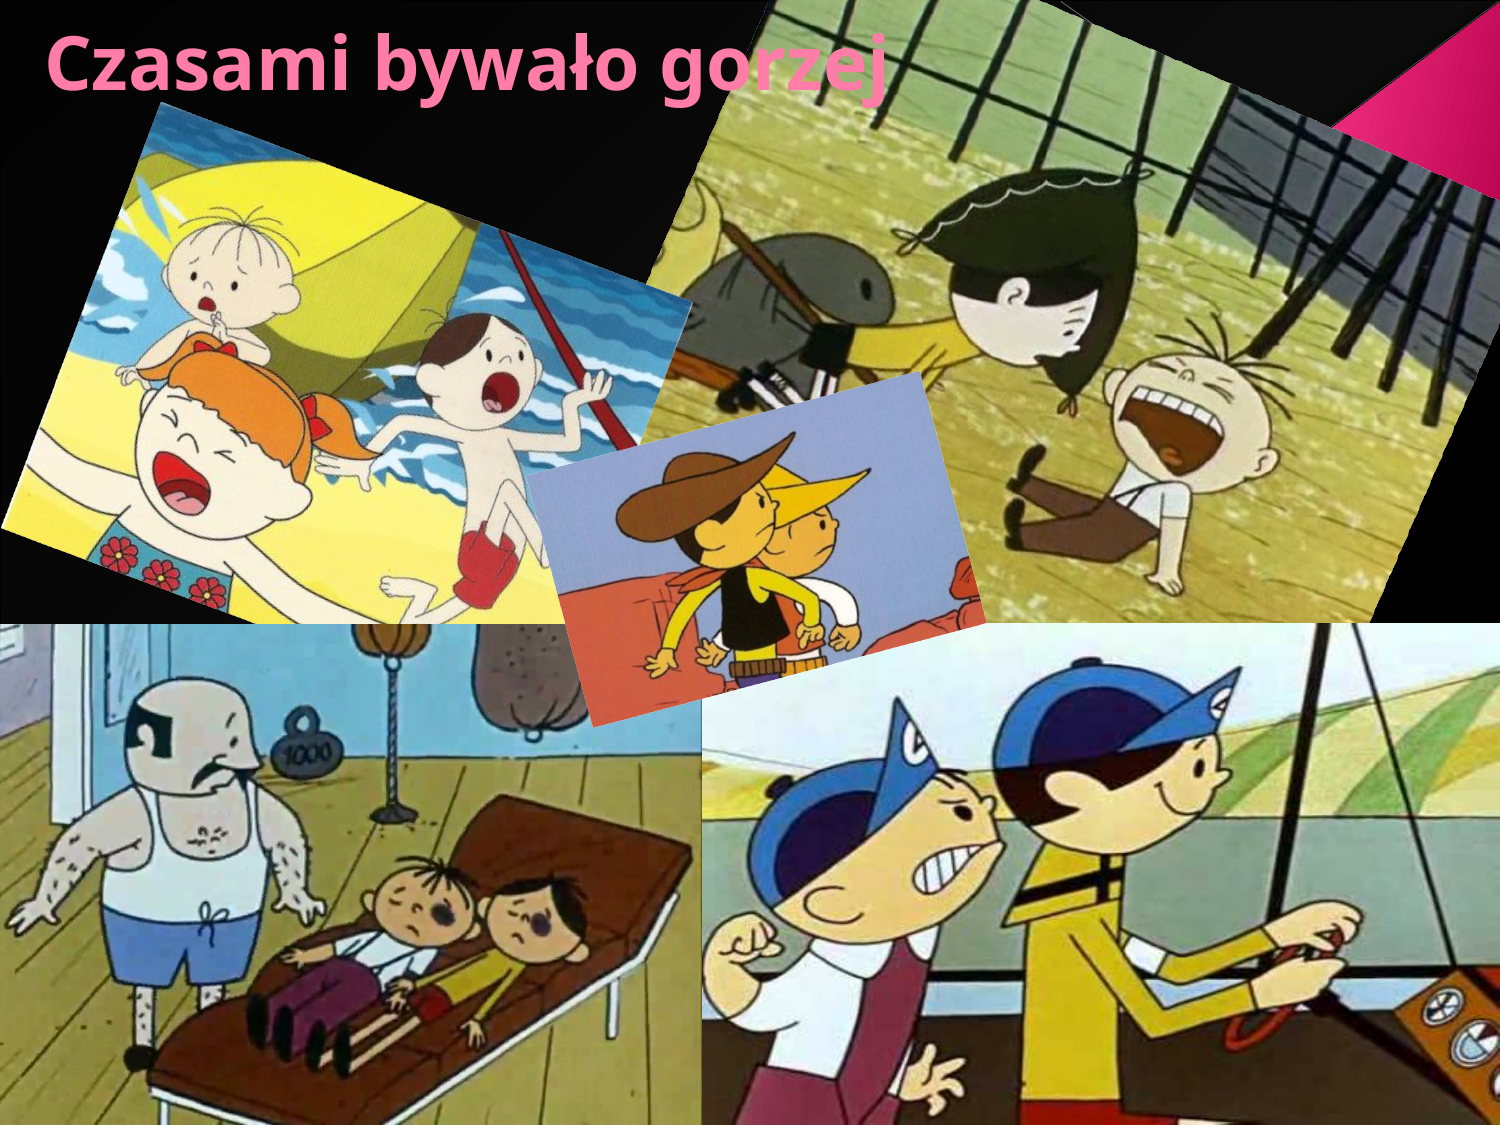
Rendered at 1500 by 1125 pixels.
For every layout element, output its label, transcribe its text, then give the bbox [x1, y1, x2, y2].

picture [0, 35, 1500, 1125]
title Czasami bywało gorzej [29, 0, 1217, 172]
